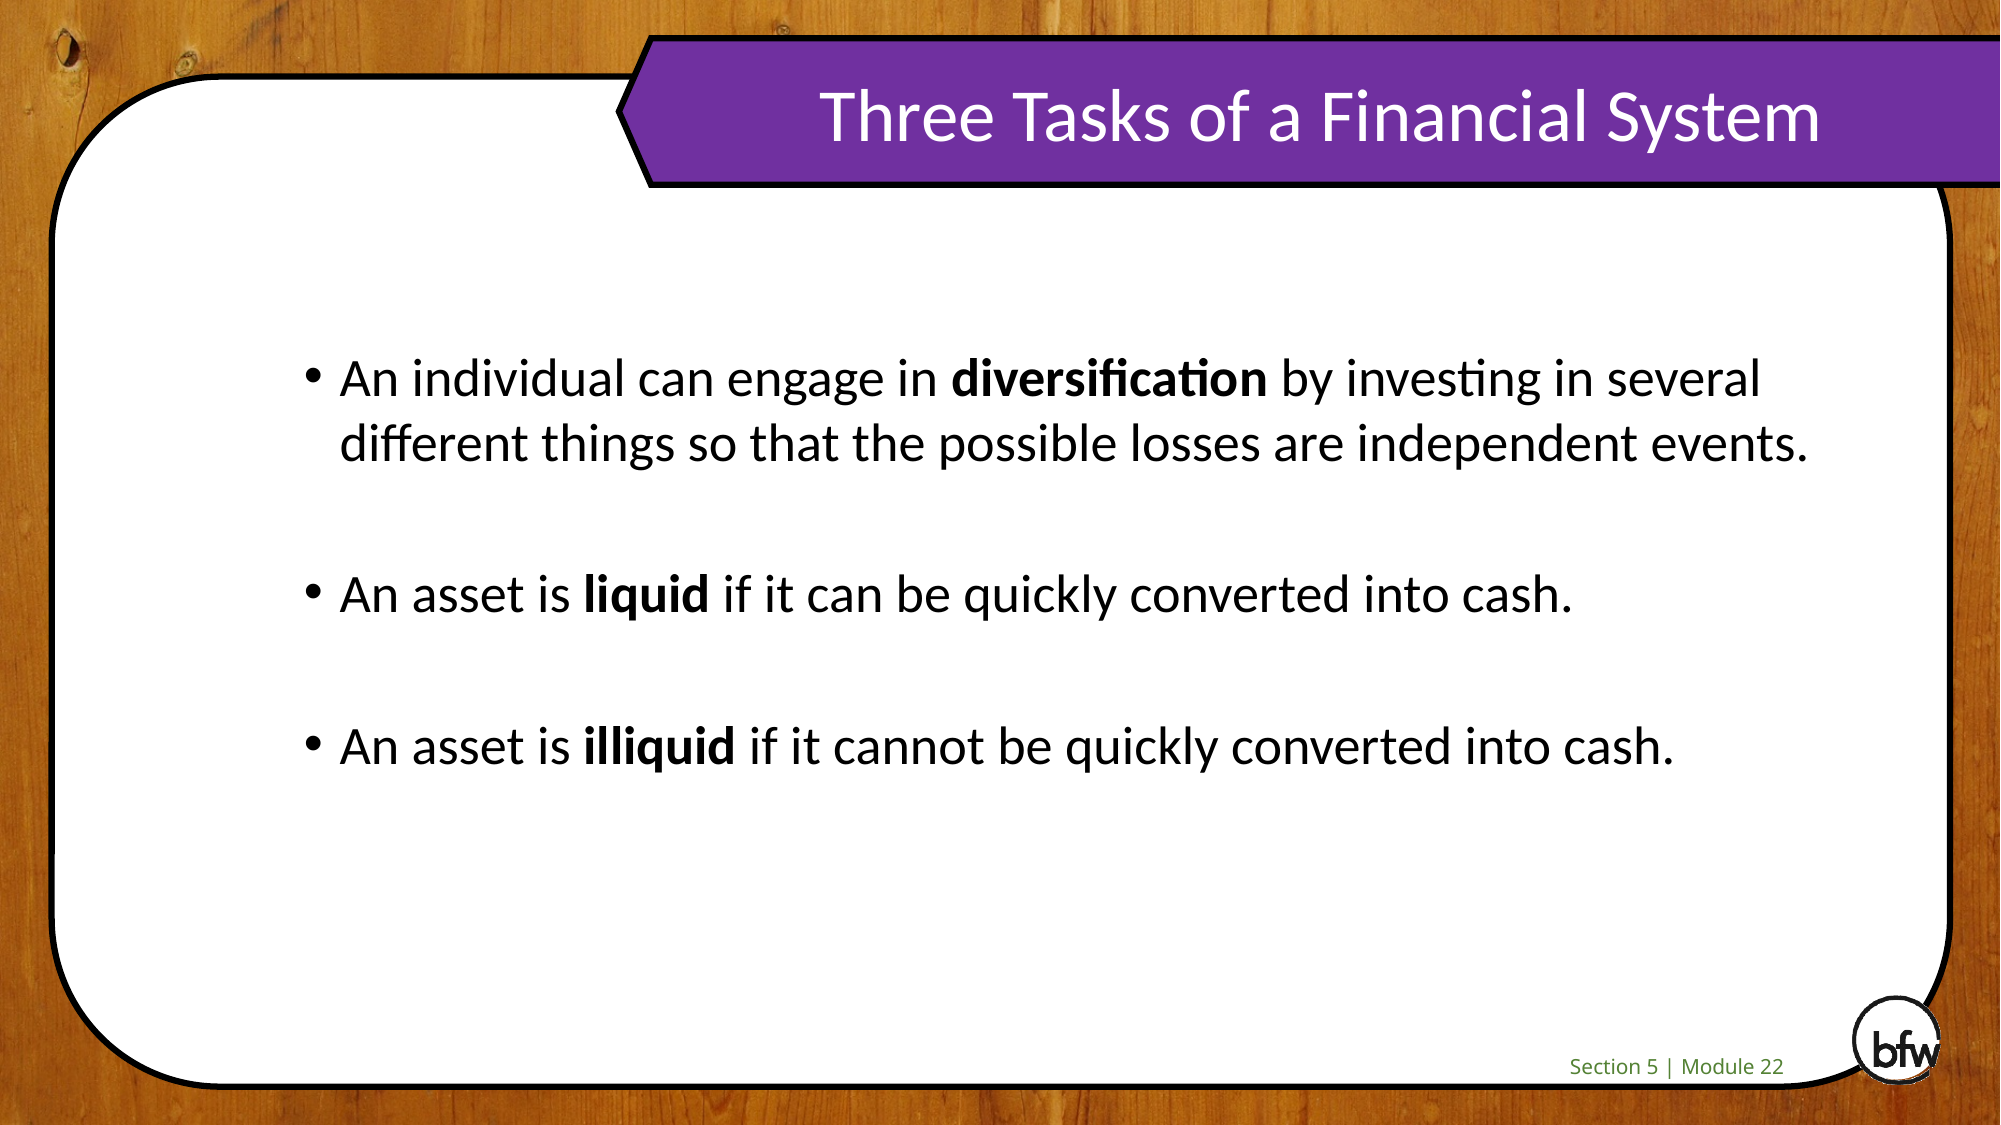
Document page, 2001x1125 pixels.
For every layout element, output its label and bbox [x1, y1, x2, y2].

picture [1850, 993, 1943, 1087]
list [0, 0, 2000, 1125]
